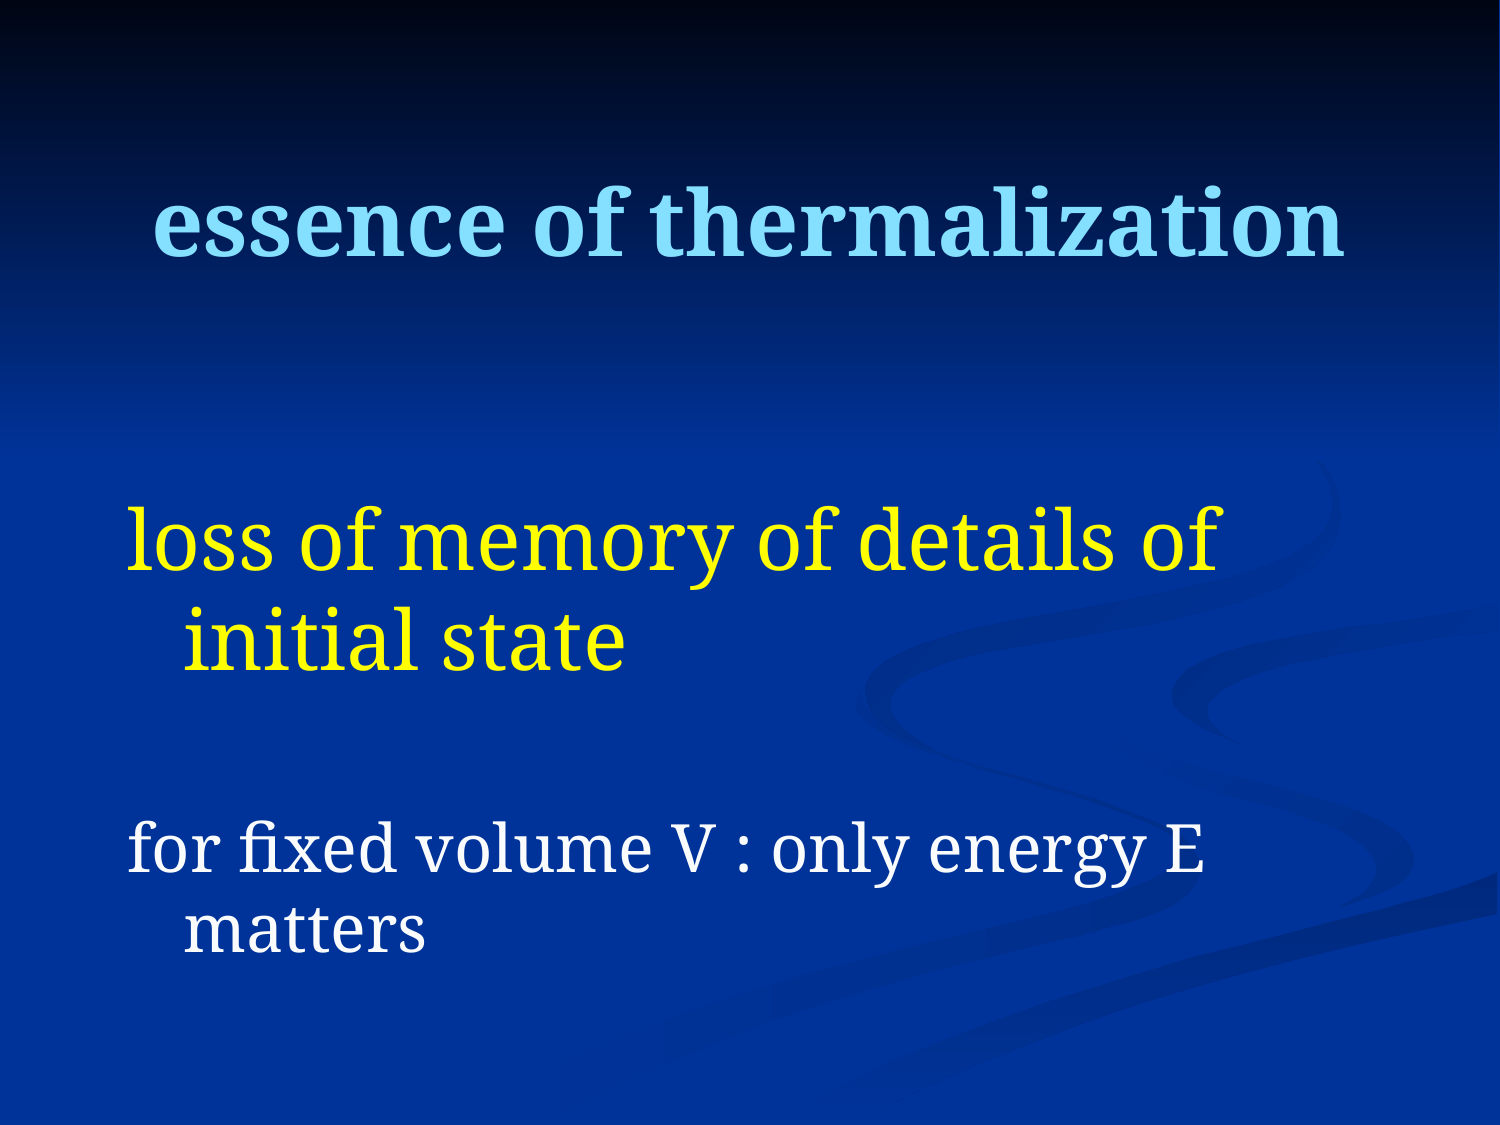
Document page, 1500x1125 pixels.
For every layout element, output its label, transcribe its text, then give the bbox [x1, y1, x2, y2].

title essence of thermalization [74, 77, 1426, 362]
list loss of memory of details of initial state for fixed volume V : only energy E matters [111, 479, 1426, 1006]
